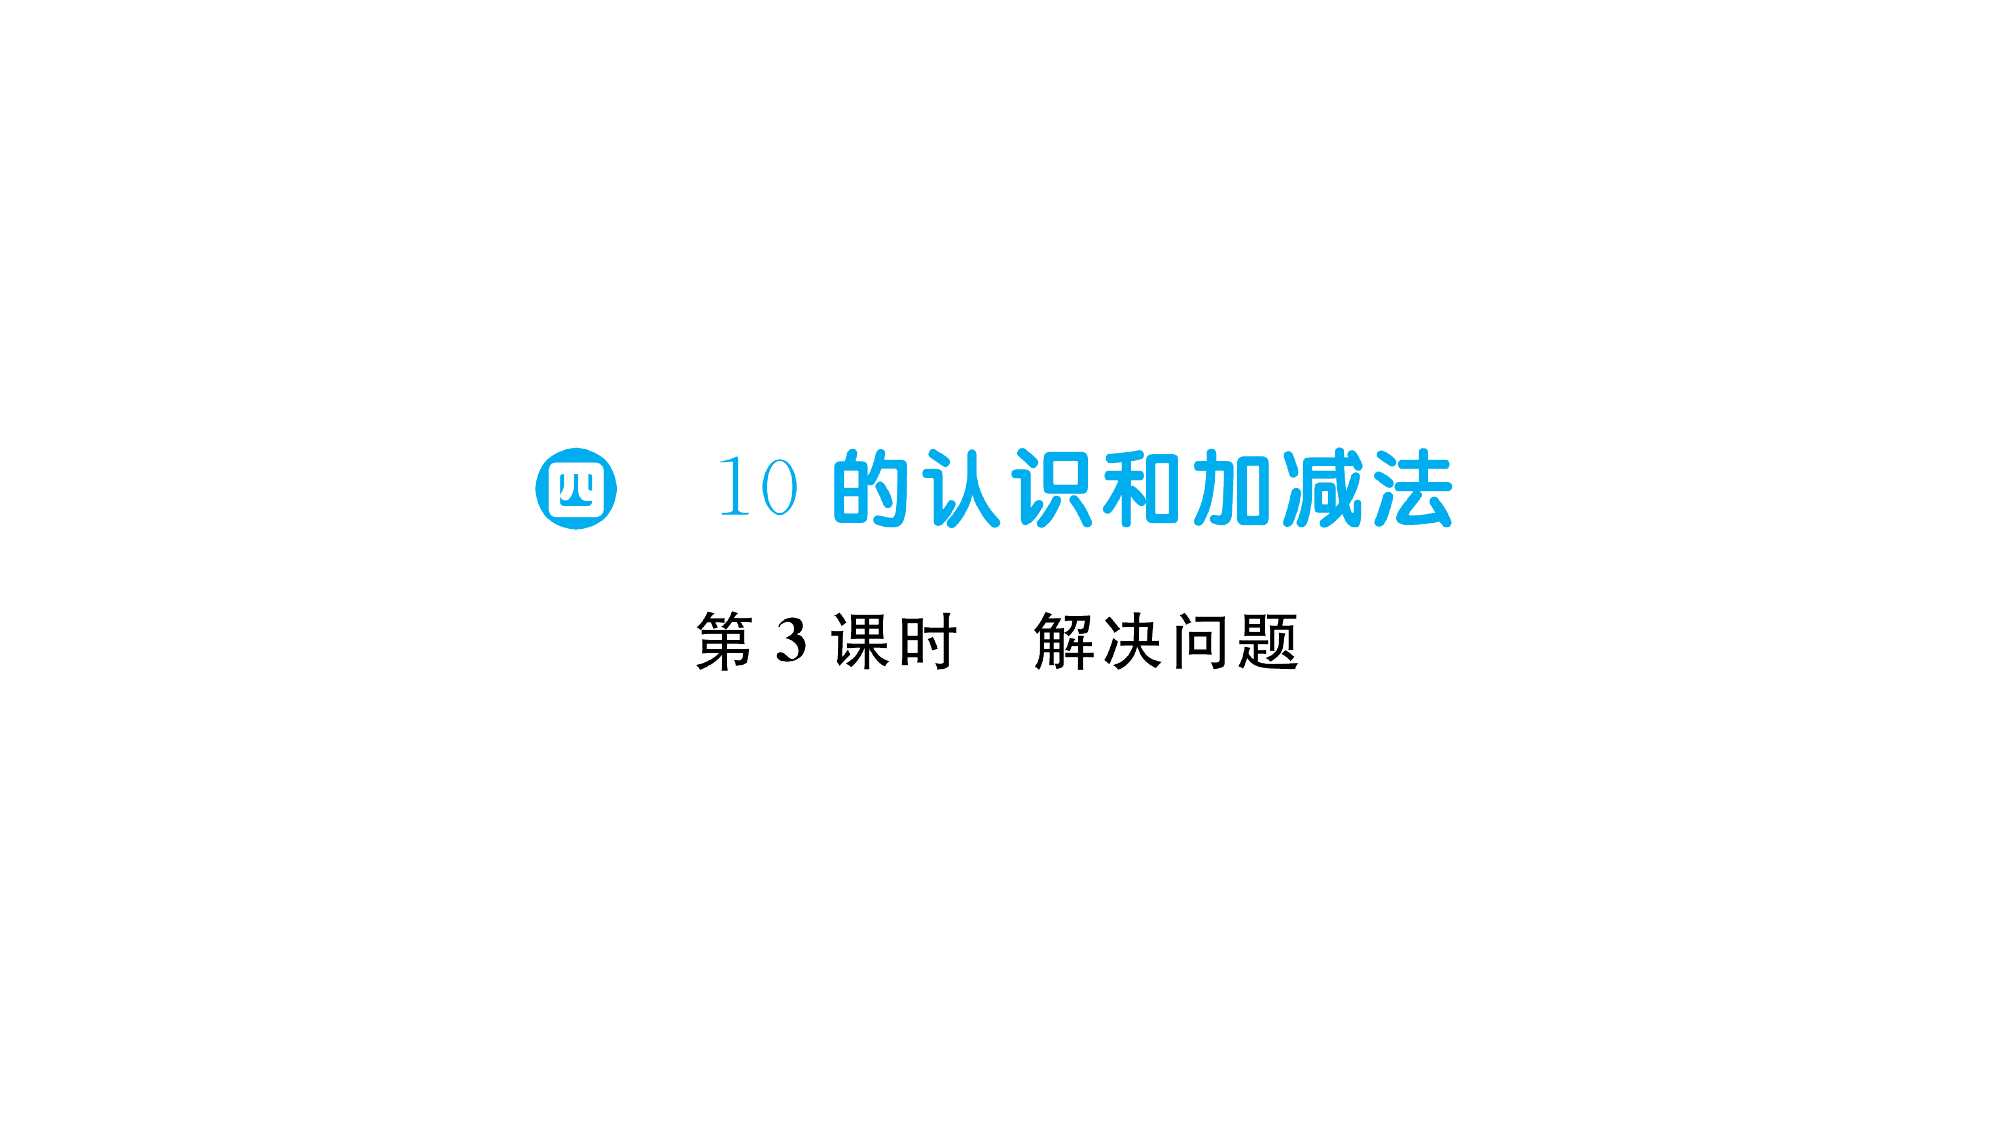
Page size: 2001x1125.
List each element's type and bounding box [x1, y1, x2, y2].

picture [692, 585, 1308, 694]
picture [531, 419, 1462, 551]
